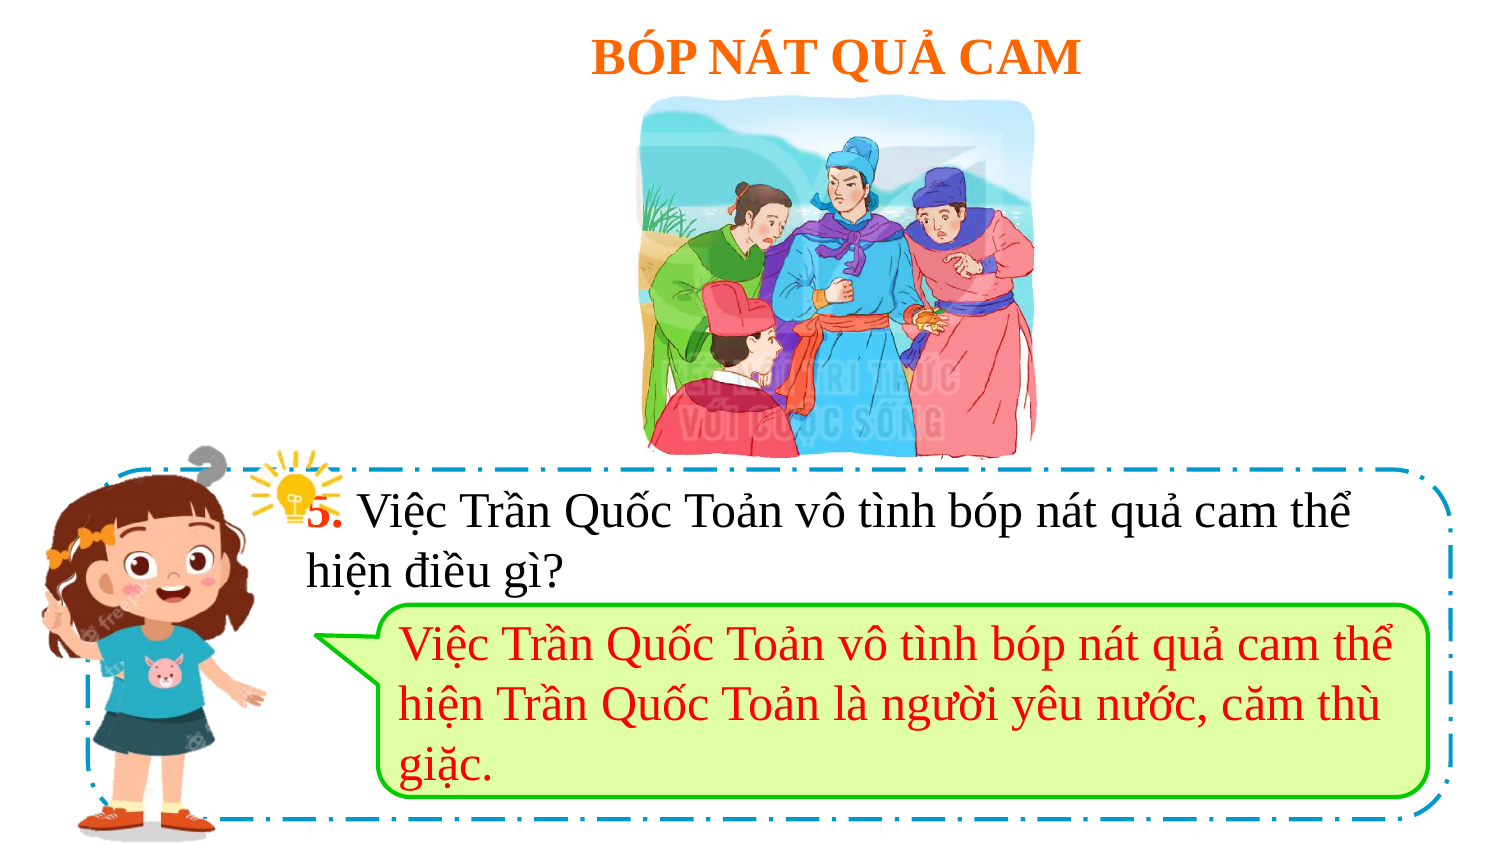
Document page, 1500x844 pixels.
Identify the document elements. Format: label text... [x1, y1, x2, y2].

text_box BÓP NÁT QUẢ CAM [437, 16, 1238, 91]
text_box 5. Việc Trần Quốc Toản vô tình bóp nát quả cam thể hiện điều gì? [355, 472, 1418, 604]
text_box [355, 474, 1453, 822]
text_box [355, 467, 630, 472]
picture [631, 89, 1043, 466]
text_box Việc Trần Quốc Toản vô tình bóp nát quả cam thể hiện Trần Quốc Toản là người yêu nước, căm thù giặc. [355, 602, 1431, 800]
text_box [1045, 467, 1410, 472]
picture [13, 434, 351, 844]
